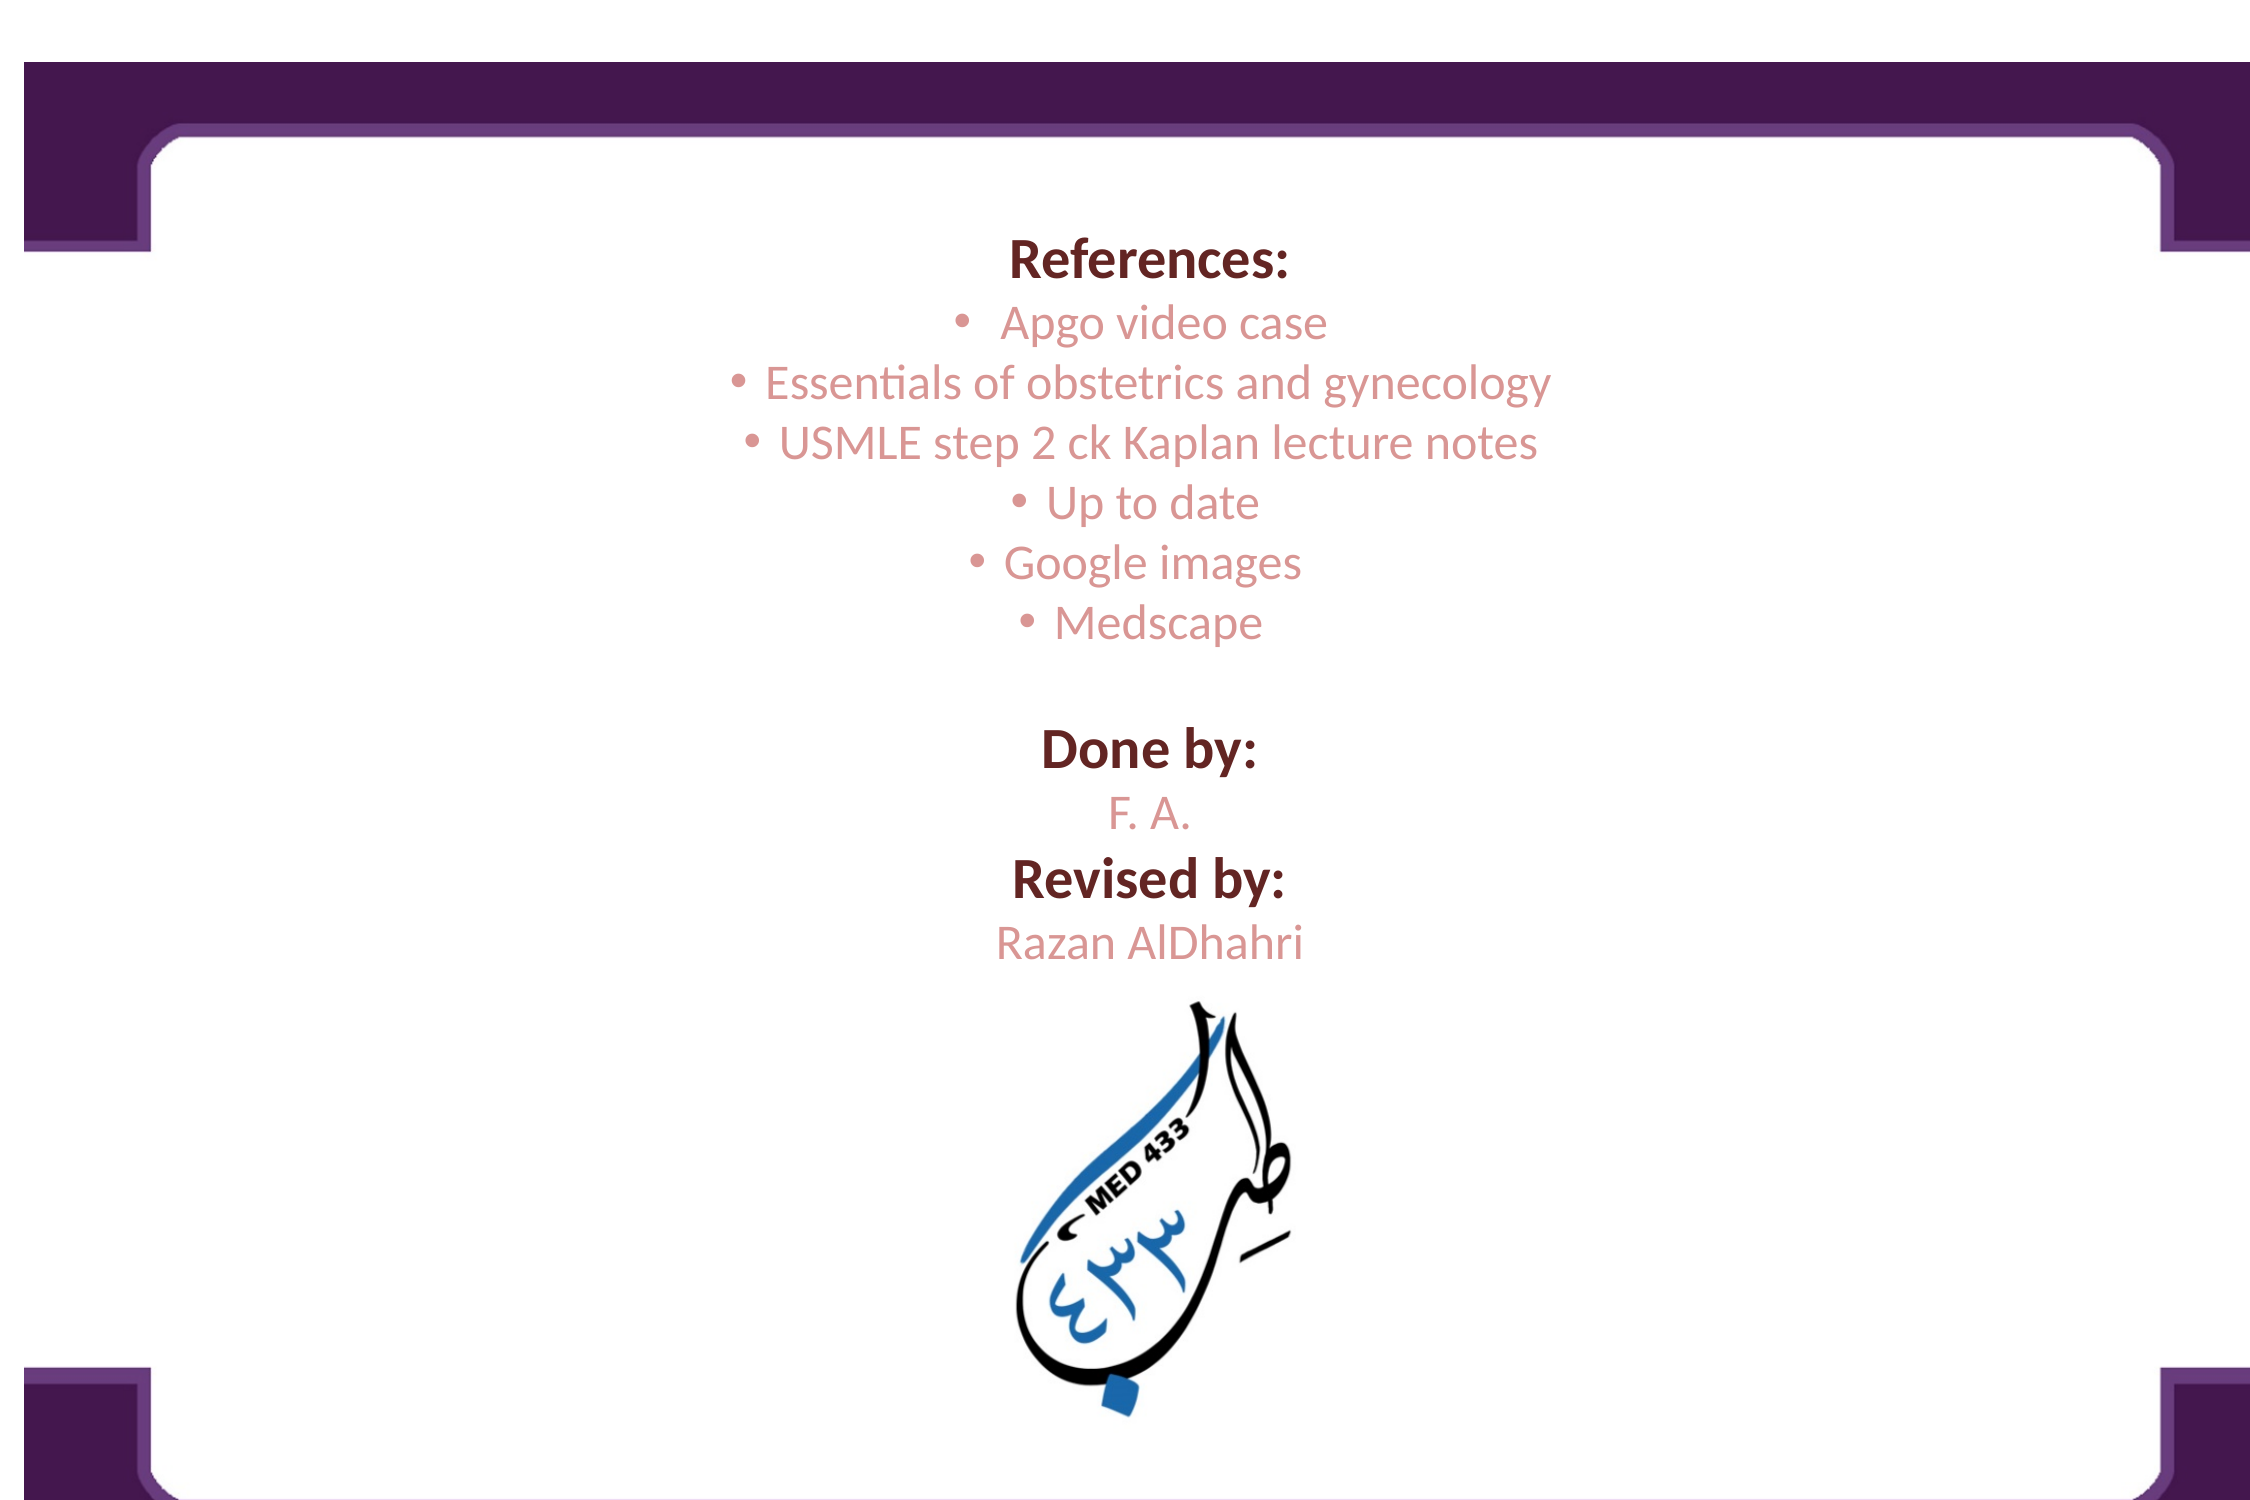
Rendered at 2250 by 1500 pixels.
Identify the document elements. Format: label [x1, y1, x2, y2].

list [24, 62, 2250, 1500]
